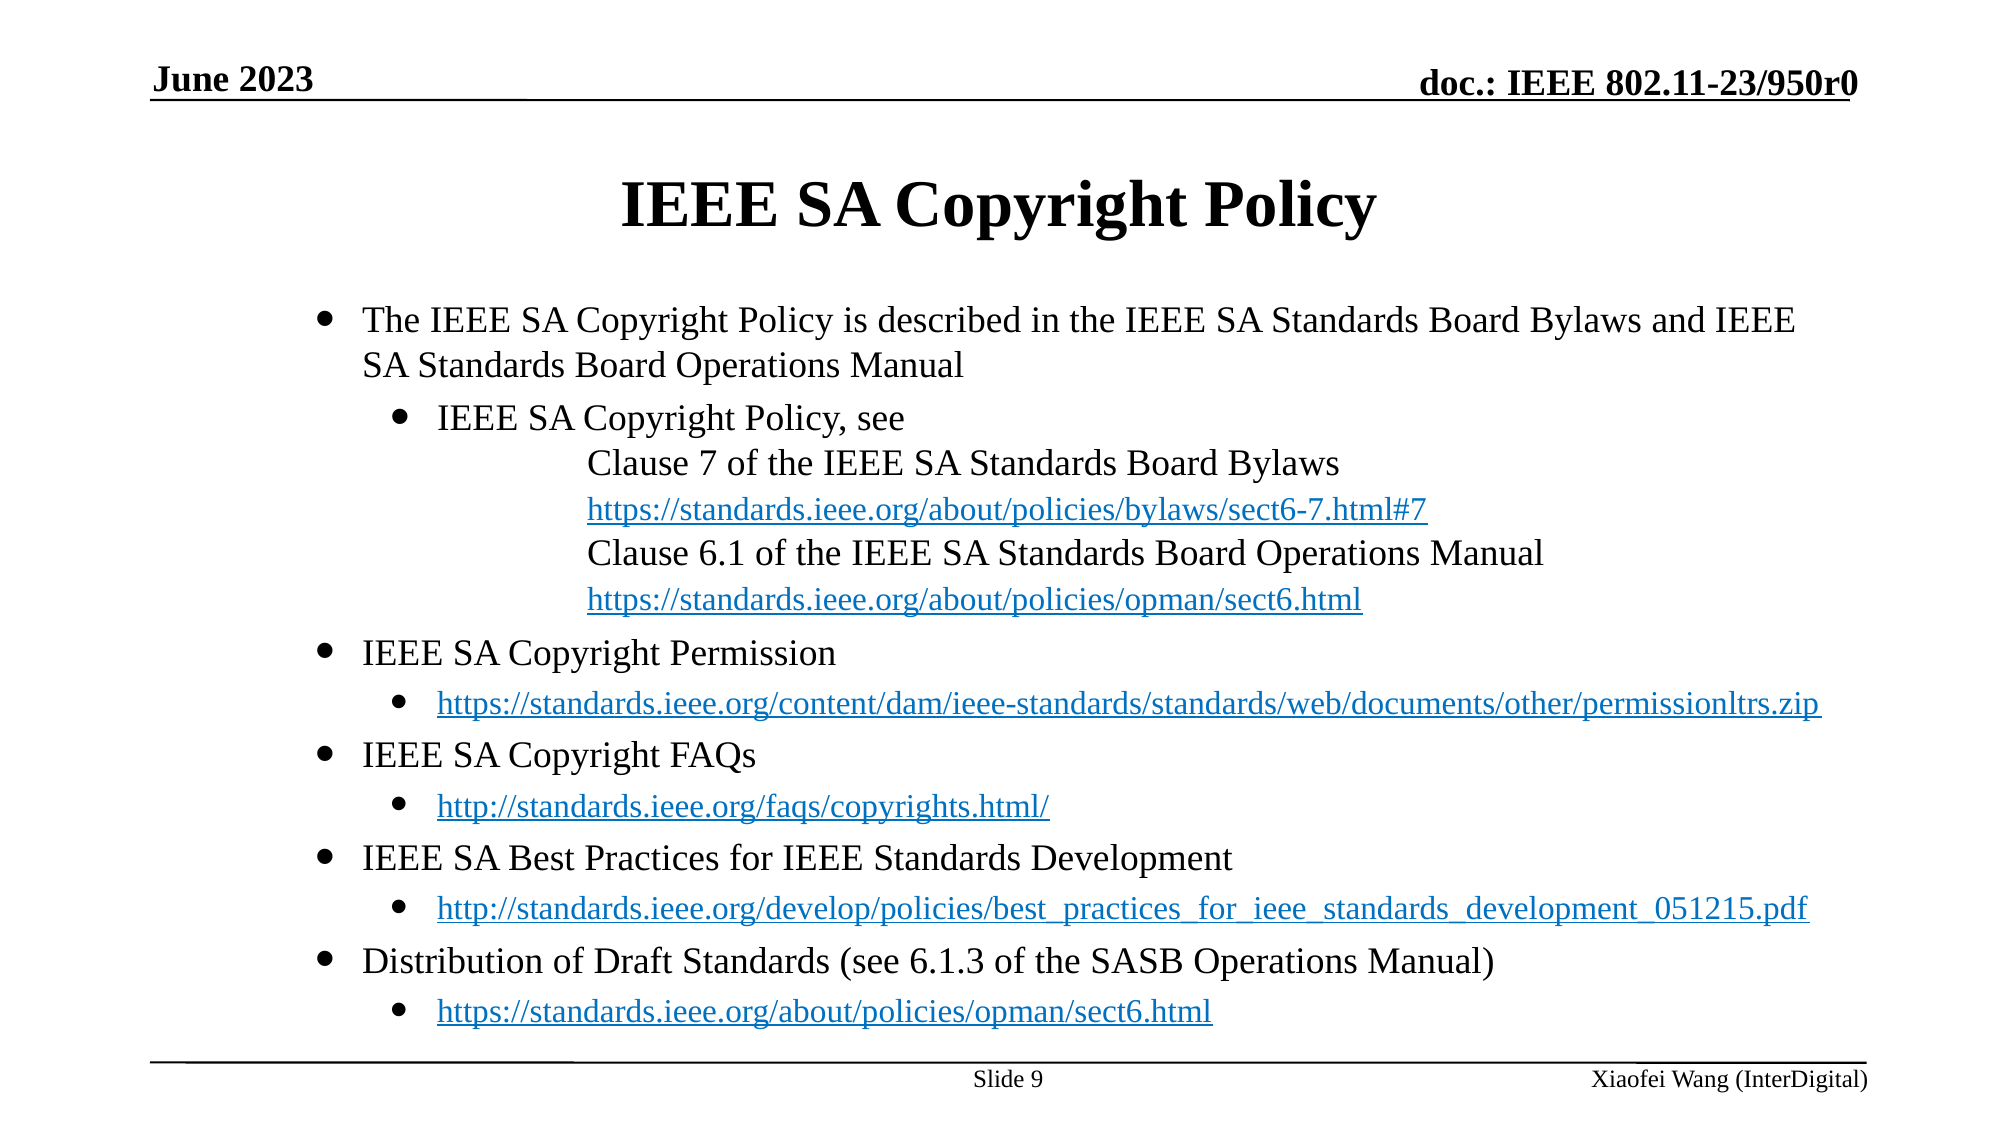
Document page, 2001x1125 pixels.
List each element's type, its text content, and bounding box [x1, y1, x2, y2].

list The IEEE SA Copyright Policy is described in the IEEE SA Standards Board Bylaws and IEEE SA Standards Board Operations Manual IEEE SA Copyright Policy, see Clause 7 of the IEEE SA Standards Board Bylaws https://standards.ieee.org/about/policies/bylaws/sect6-7.html#7 Clause 6.1 of the IEEE SA Standards Board Operations Manual https://standards.ieee.org/about/policies/opman/sect6.html IEEE SA Copyright Permission https://standards.ieee.org/content/dam/ieee-standards/standards/web/documents/other/permissionltrs.zip IEEE SA Copyright FAQs http://standards.ieee.org/faqs/copyrights.html/ IEEE SA Best Practices for IEEE Standards Development http://standards.ieee.org/develop/policies/best_practices_for_ieee_standards_development_051215.pdf Distribution of Draft Standards (see 6.1.3 of the SASB Operations Manual) https://standards.ieee.org/about/policies/opman/sect6.html [149, 287, 1850, 1063]
slide_number 9 [950, 1061, 1067, 1123]
title IEEE SA Copyright Policy [149, 112, 1850, 287]
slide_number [152, 54, 563, 100]
footer Xiaofei Wang (InterDigital) [1171, 1061, 1869, 1093]
